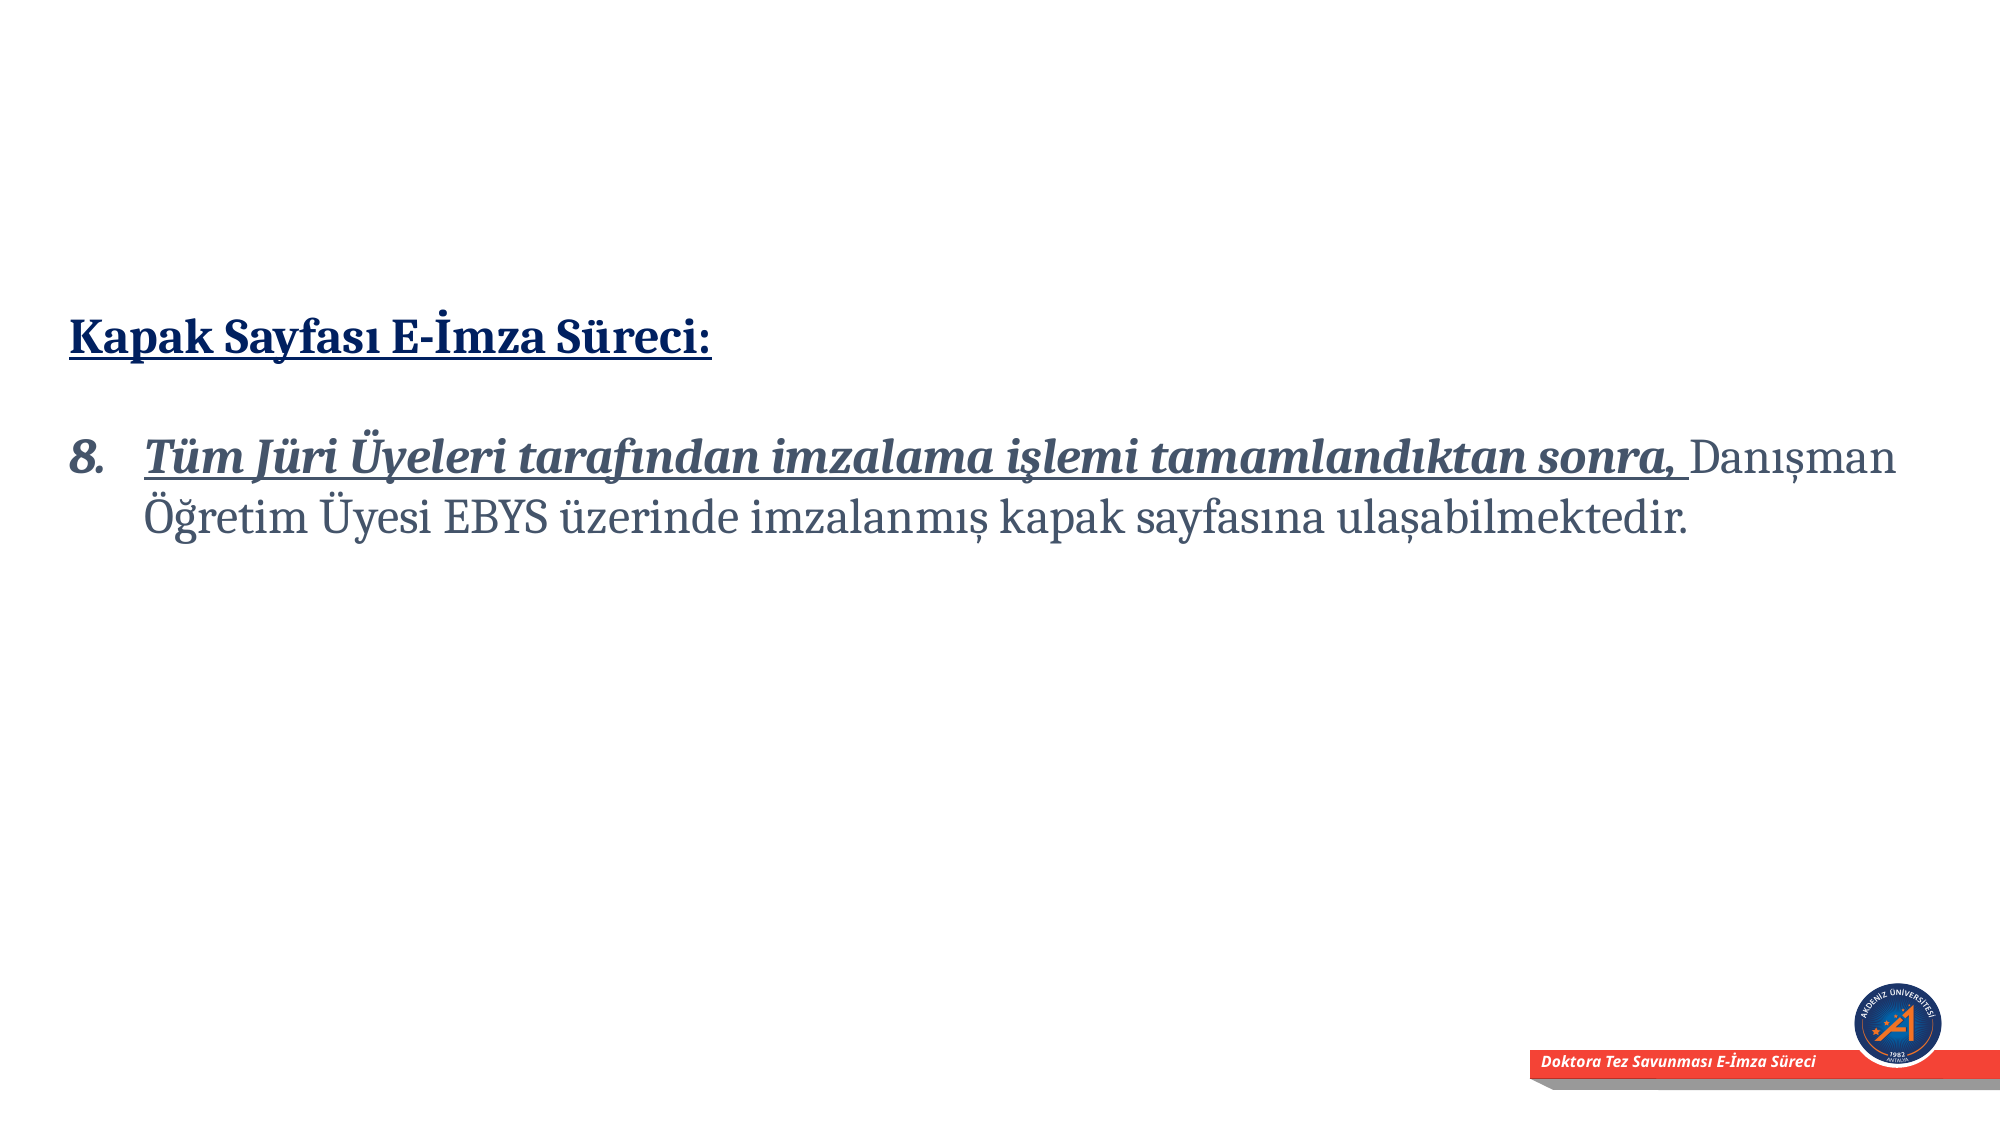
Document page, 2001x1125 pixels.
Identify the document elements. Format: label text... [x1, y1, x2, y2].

text_box Kapak Sayfası E-İmza Süreci: Tüm Jüri Üyeleri tarafından imzalama işlemi tamamlandıktan sonra, Danışman Öğretim Üyesi EBYS üzerinde imzalanmış kapak sayfasına ulaşabilmektedir. [54, 296, 2000, 612]
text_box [1334, 981, 2000, 1125]
